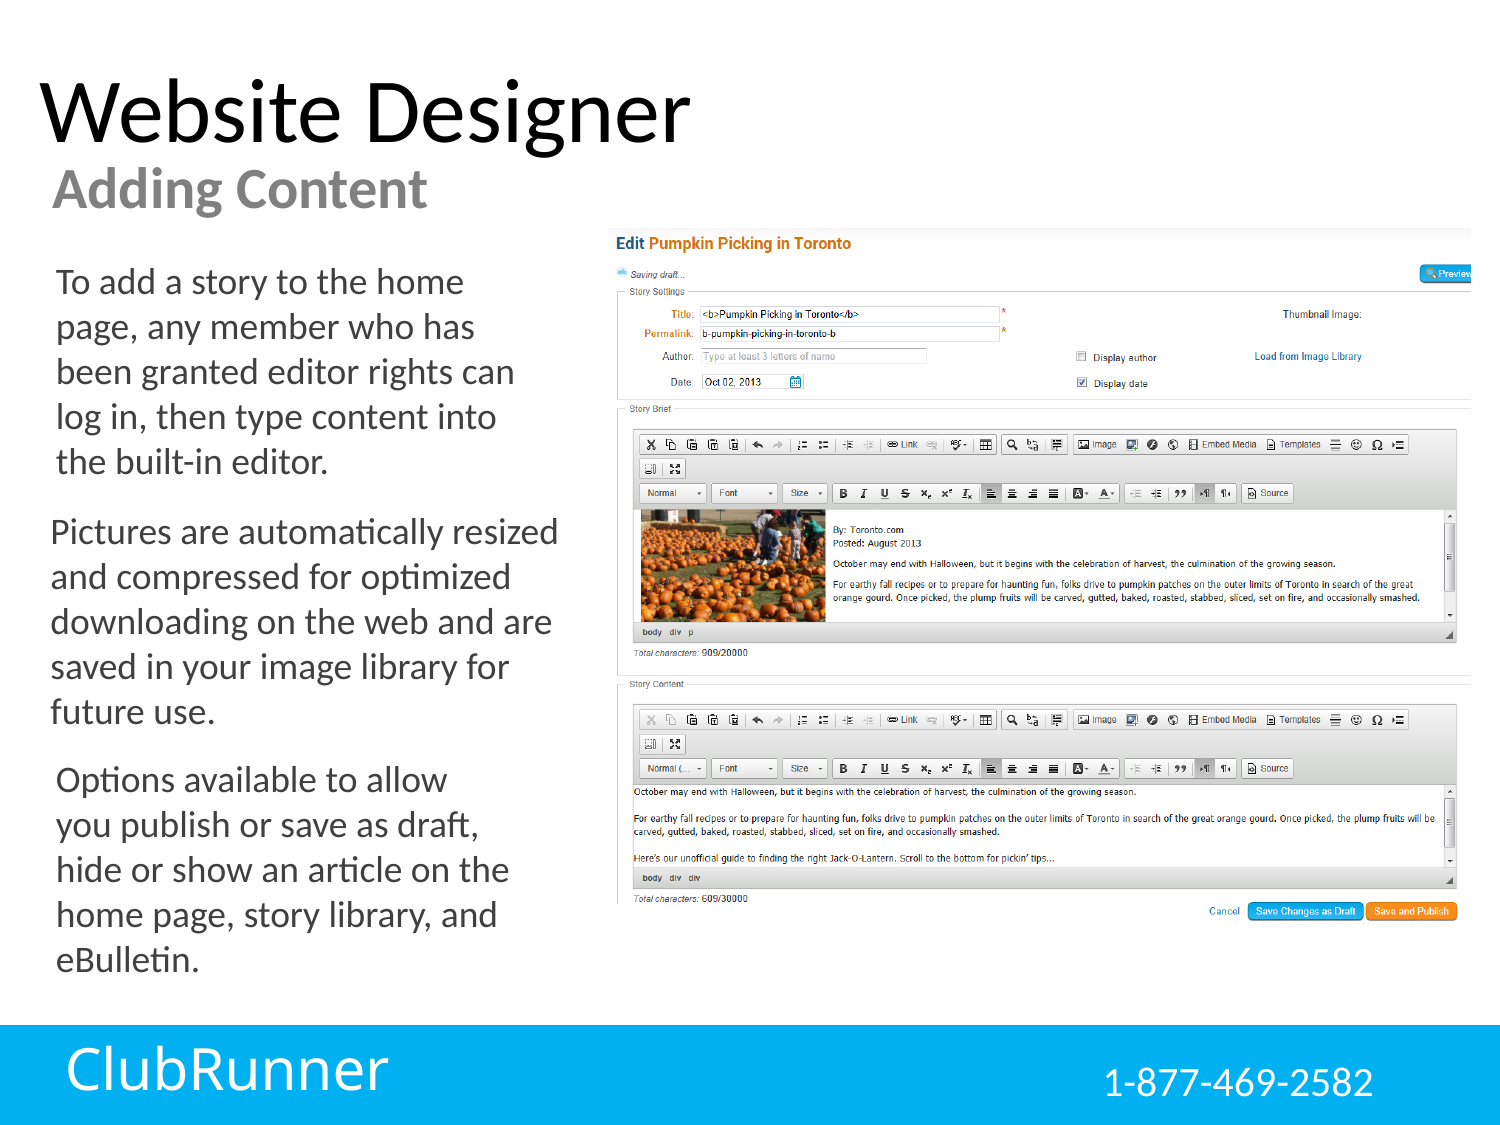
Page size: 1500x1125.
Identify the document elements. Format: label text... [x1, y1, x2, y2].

text_box ClubRunner [49, 1025, 588, 1110]
title Website Designer [24, 12, 1375, 200]
text_box Options available to allow you publish or save as draft, hide or show an article on the home page, story library, and eBulletin. [40, 748, 527, 988]
picture [608, 228, 1471, 930]
text_box Adding Content [37, 142, 1408, 228]
text_box To add a story to the home page, any member who has been granted editor rights can log in, then type content into the built-in editor. [41, 249, 539, 490]
text_box 1-877-469-2582 [1087, 1046, 1500, 1112]
text_box [0, 1023, 1500, 1125]
text_box Pictures are automatically resized and compressed for optimized downloading on the web and are saved in your image library for future use. [35, 499, 577, 740]
